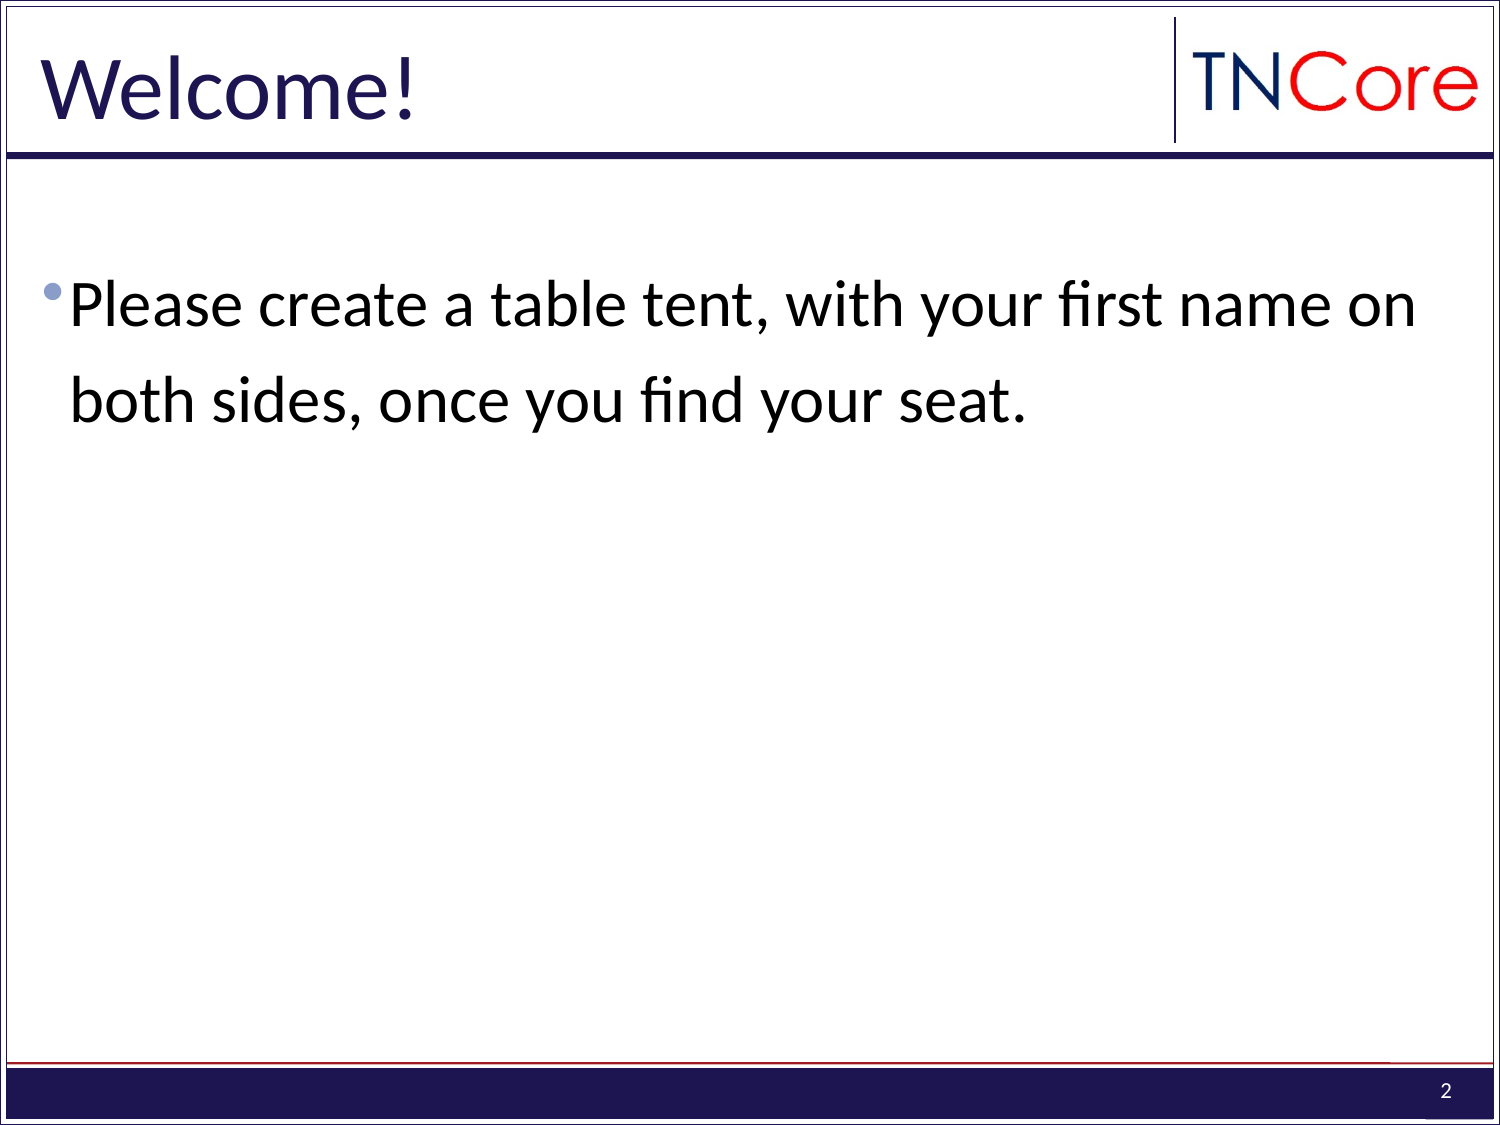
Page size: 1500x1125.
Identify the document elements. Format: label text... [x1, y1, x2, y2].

list Please create a table tent, with your first name on both sides, once you find your seat. [26, 235, 1474, 457]
title Welcome! [25, 23, 1104, 143]
picture [1188, 46, 1481, 115]
